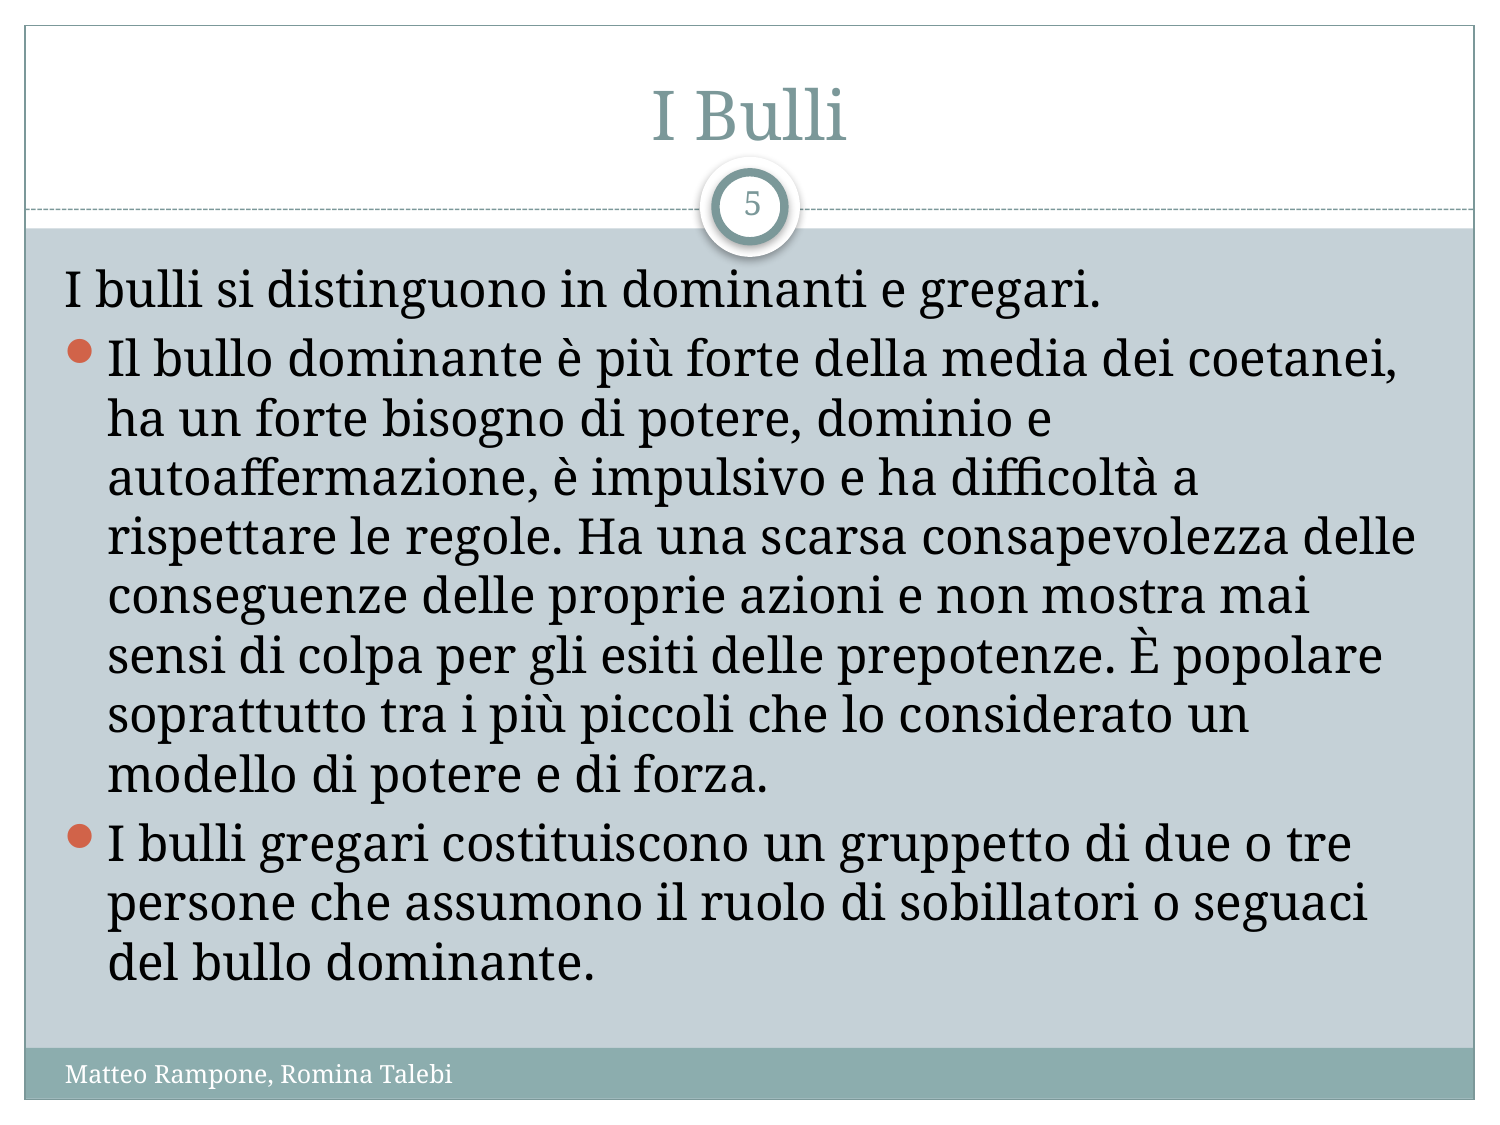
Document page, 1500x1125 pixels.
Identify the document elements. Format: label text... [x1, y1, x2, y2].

slide_number 5 [715, 168, 791, 241]
list I bulli si distinguono in dominanti e gregari. Il bullo dominante è più forte della media dei coetanei, ha un forte bisogno di potere, dominio e autoaffermazione, è impulsivo e ha difficoltà a rispettare le regole. Ha una scarsa consapevolezza delle conseguenze delle proprie azioni e non mostra mai sensi di colpa per gli esiti delle prepotenze. È popolare soprattutto tra i più piccoli che lo considerato un modello di potere e di forza. I bulli gregari costituiscono un gruppetto di due o tre persone che assumono il ruolo di sobillatori o seguaci del bullo dominante. [49, 250, 1445, 1001]
title I Bulli [49, 37, 1450, 162]
footer Matteo Rampone, Romina Talebi [50, 1051, 638, 1112]
